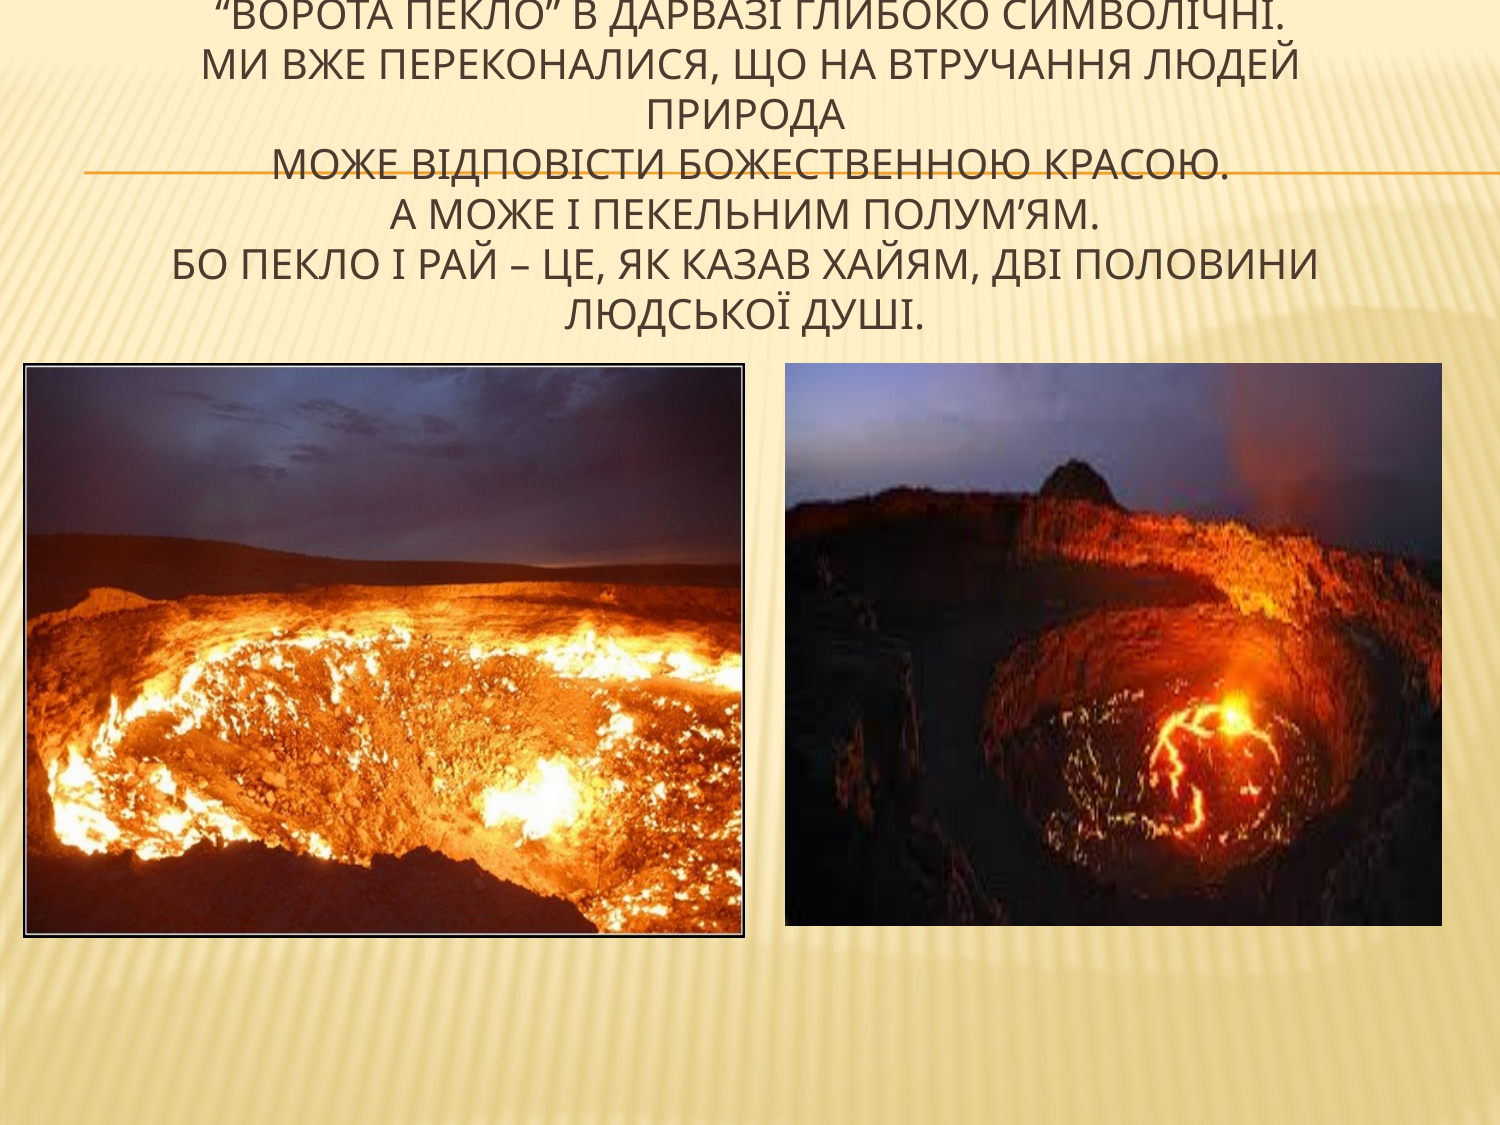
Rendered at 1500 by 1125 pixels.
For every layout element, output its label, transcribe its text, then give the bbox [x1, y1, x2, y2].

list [784, 362, 1442, 927]
title “ворота пекло” в Дарвазі глибоко символічні. Ми вже переконалися, що на втручання людей природа може відповісти божественною красою. А може і пекельним полум’ям. Бо пекло і рай – це, як казав Хайям, дві половини людської душі. [70, 23, 1421, 352]
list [23, 362, 745, 938]
